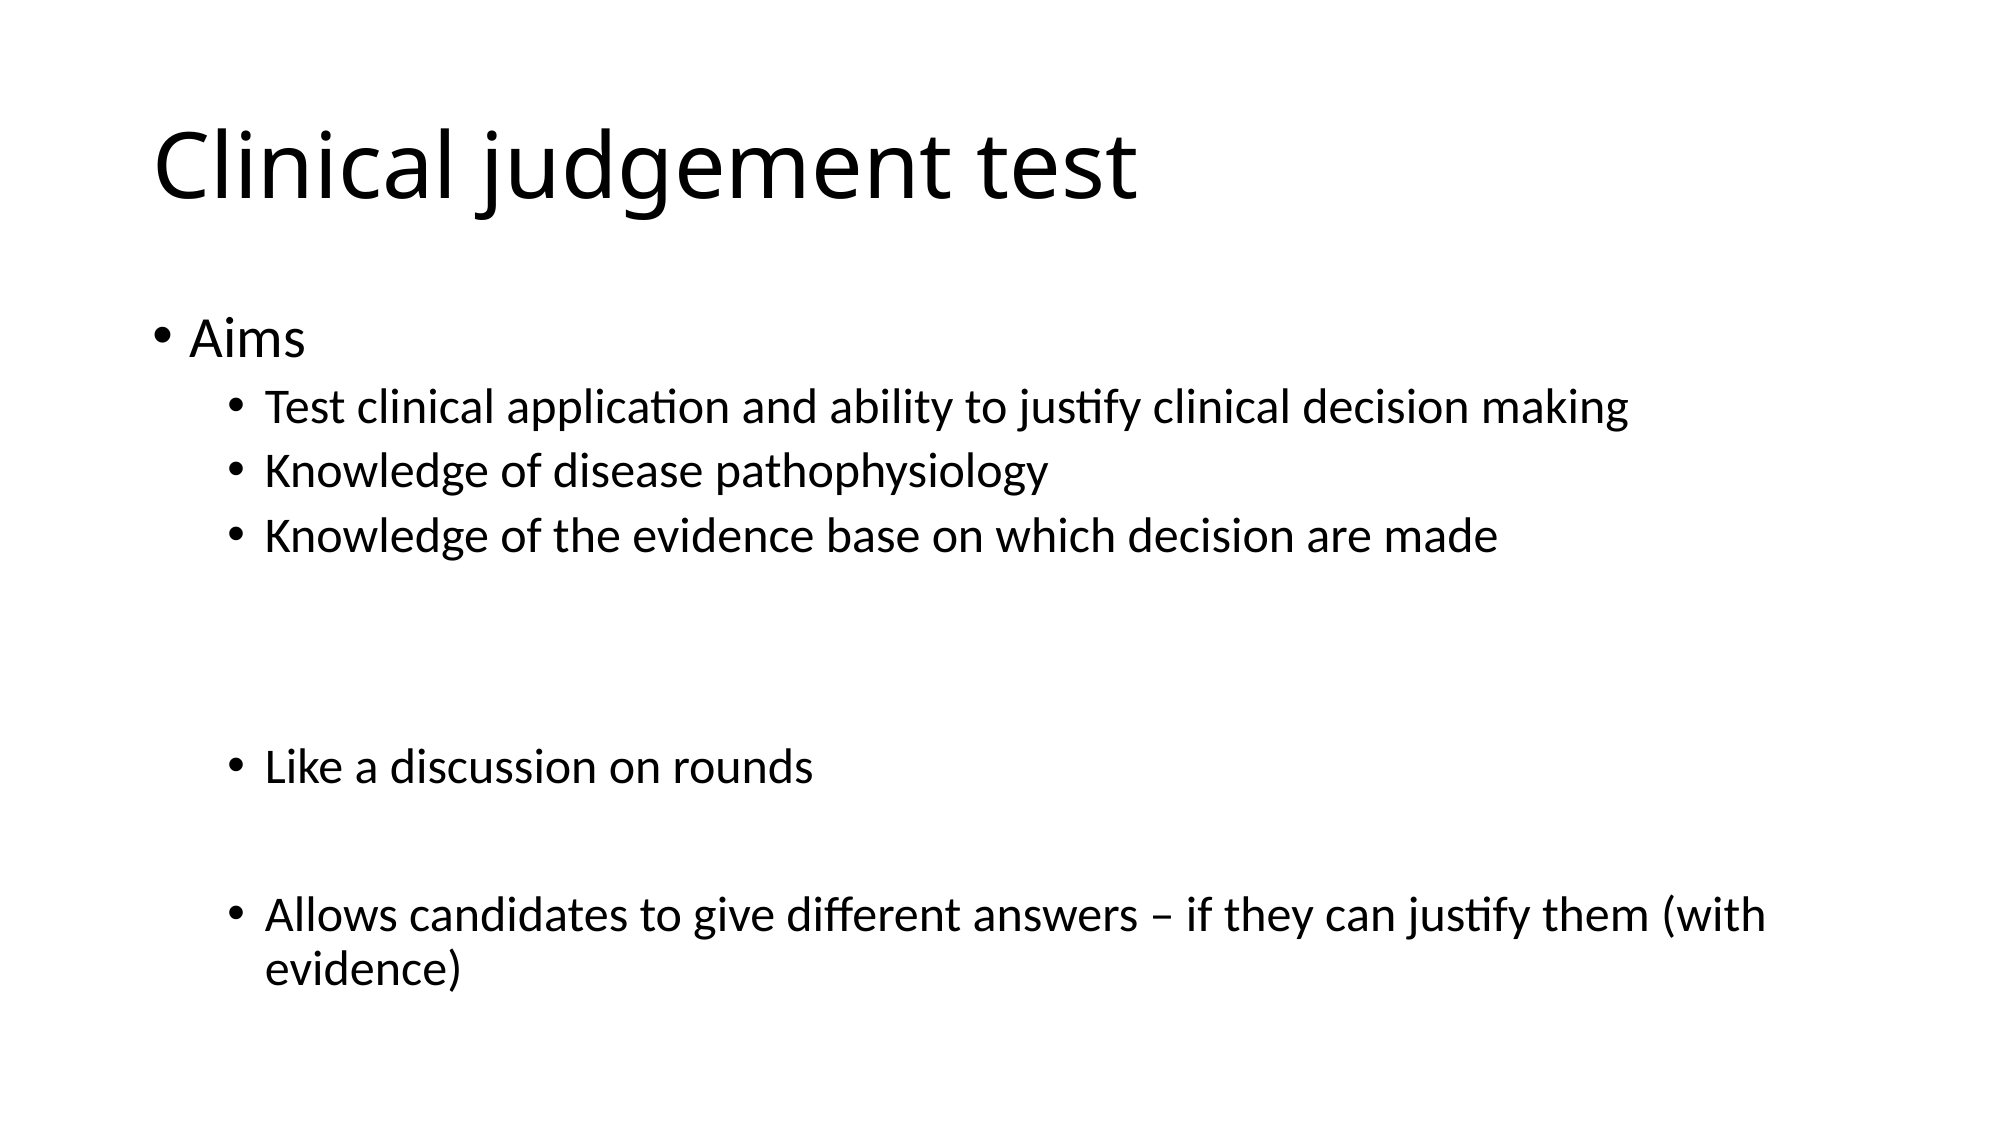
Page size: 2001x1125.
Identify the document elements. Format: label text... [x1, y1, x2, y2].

title Clinical judgement test [137, 59, 1863, 278]
text_box [499, 532, 1500, 592]
list Aims Test clinical application and ability to justify clinical decision making Knowledge of disease pathophysiology Knowledge of the evidence base on which decision are made Like a discussion on rounds Allows candidates to give different answers – if they can justify them (with evidence) [137, 299, 1863, 1014]
